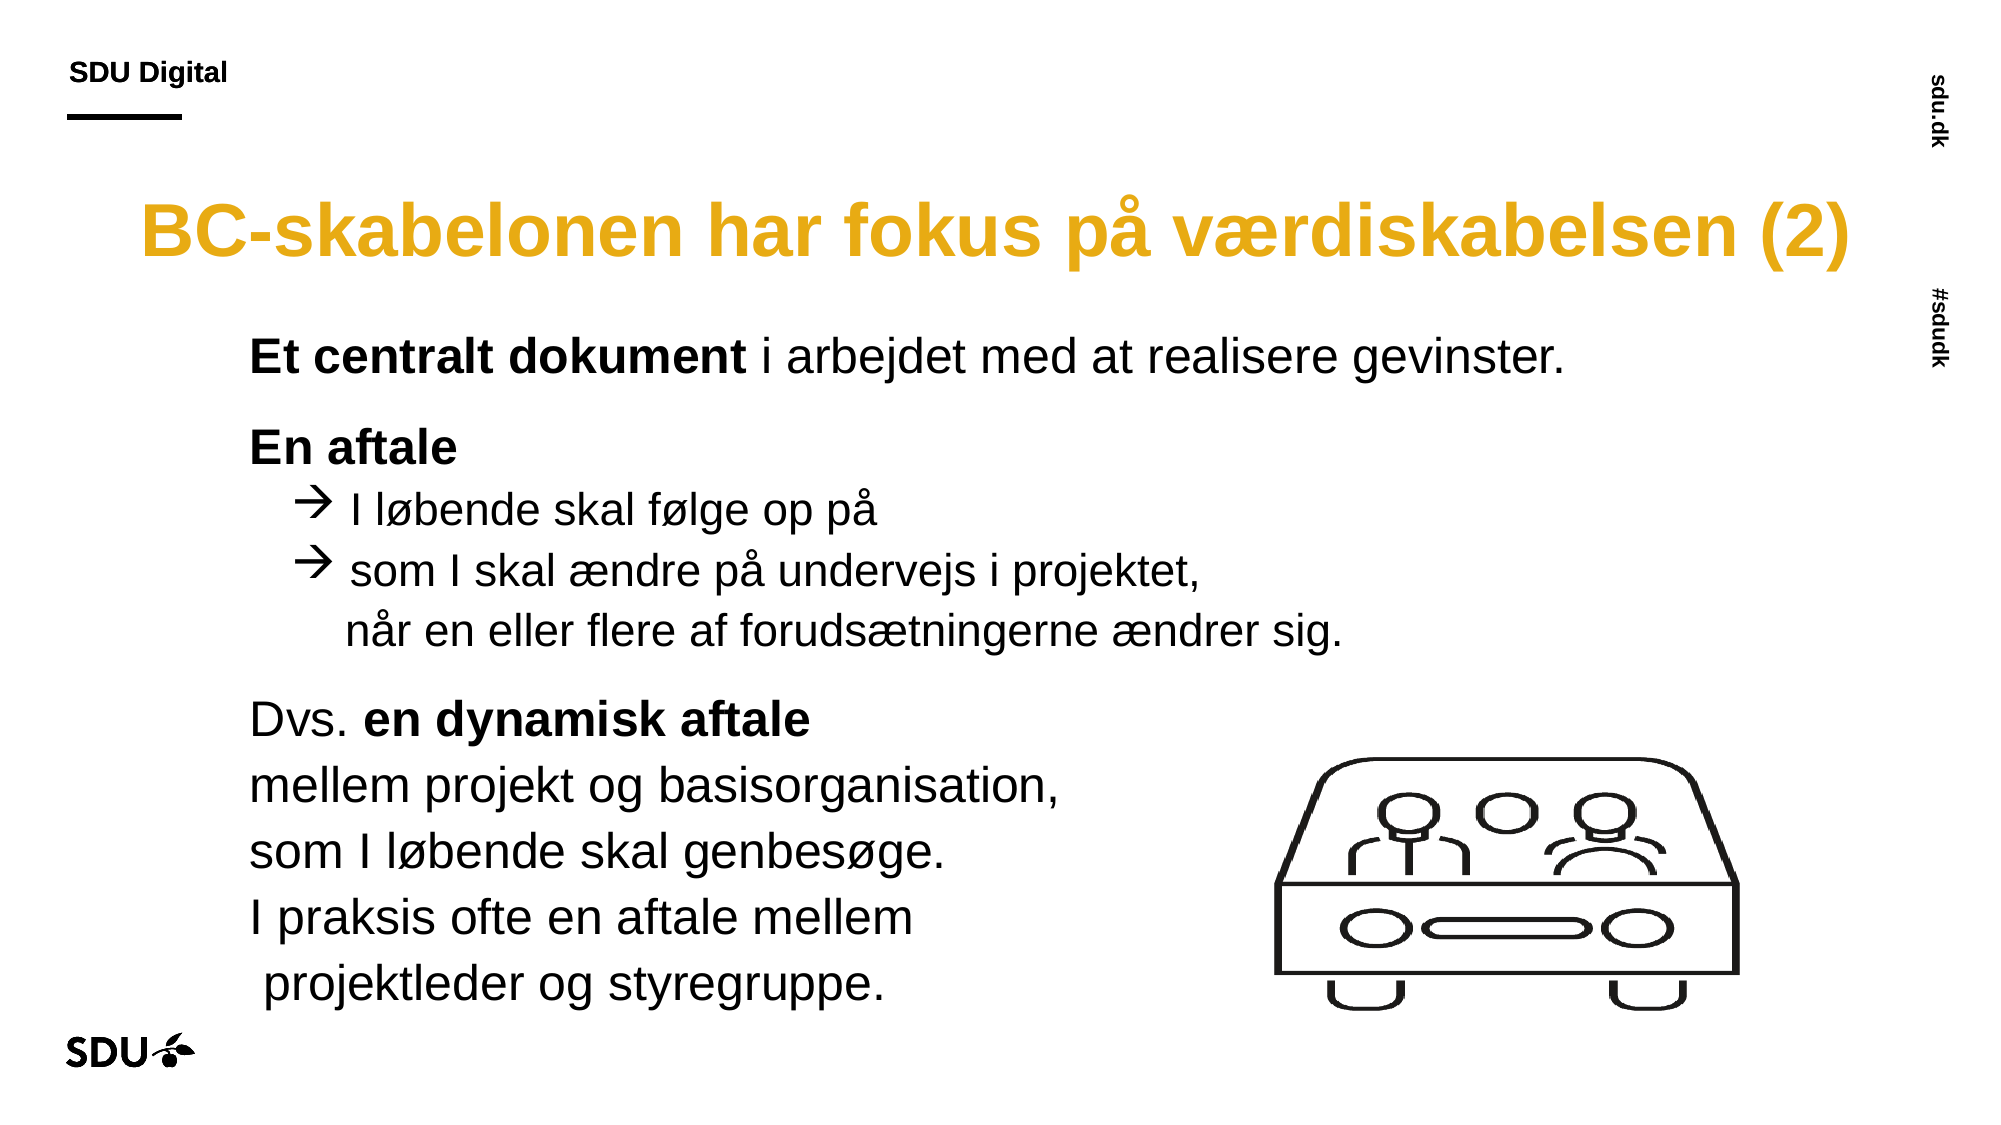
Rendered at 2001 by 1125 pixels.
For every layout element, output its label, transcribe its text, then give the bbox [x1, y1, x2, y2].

picture [1213, 716, 1802, 1037]
title BC-skabelonen har fokus på værdiskabelsen (2) [140, 186, 1871, 339]
list Et centralt dokument i arbejdet med at realisere gevinster. En aftale I løbende skal følge op på som I skal ændre på undervejs i projektet, når en eller flere af forudsætningerne ændrer sig. Dvs. en dynamisk aftale mellem projekt og basisorganisation, som I løbende skal genbesøge. I praksis ofte en aftale mellem projektleder og styregruppe. [249, 317, 1725, 1041]
